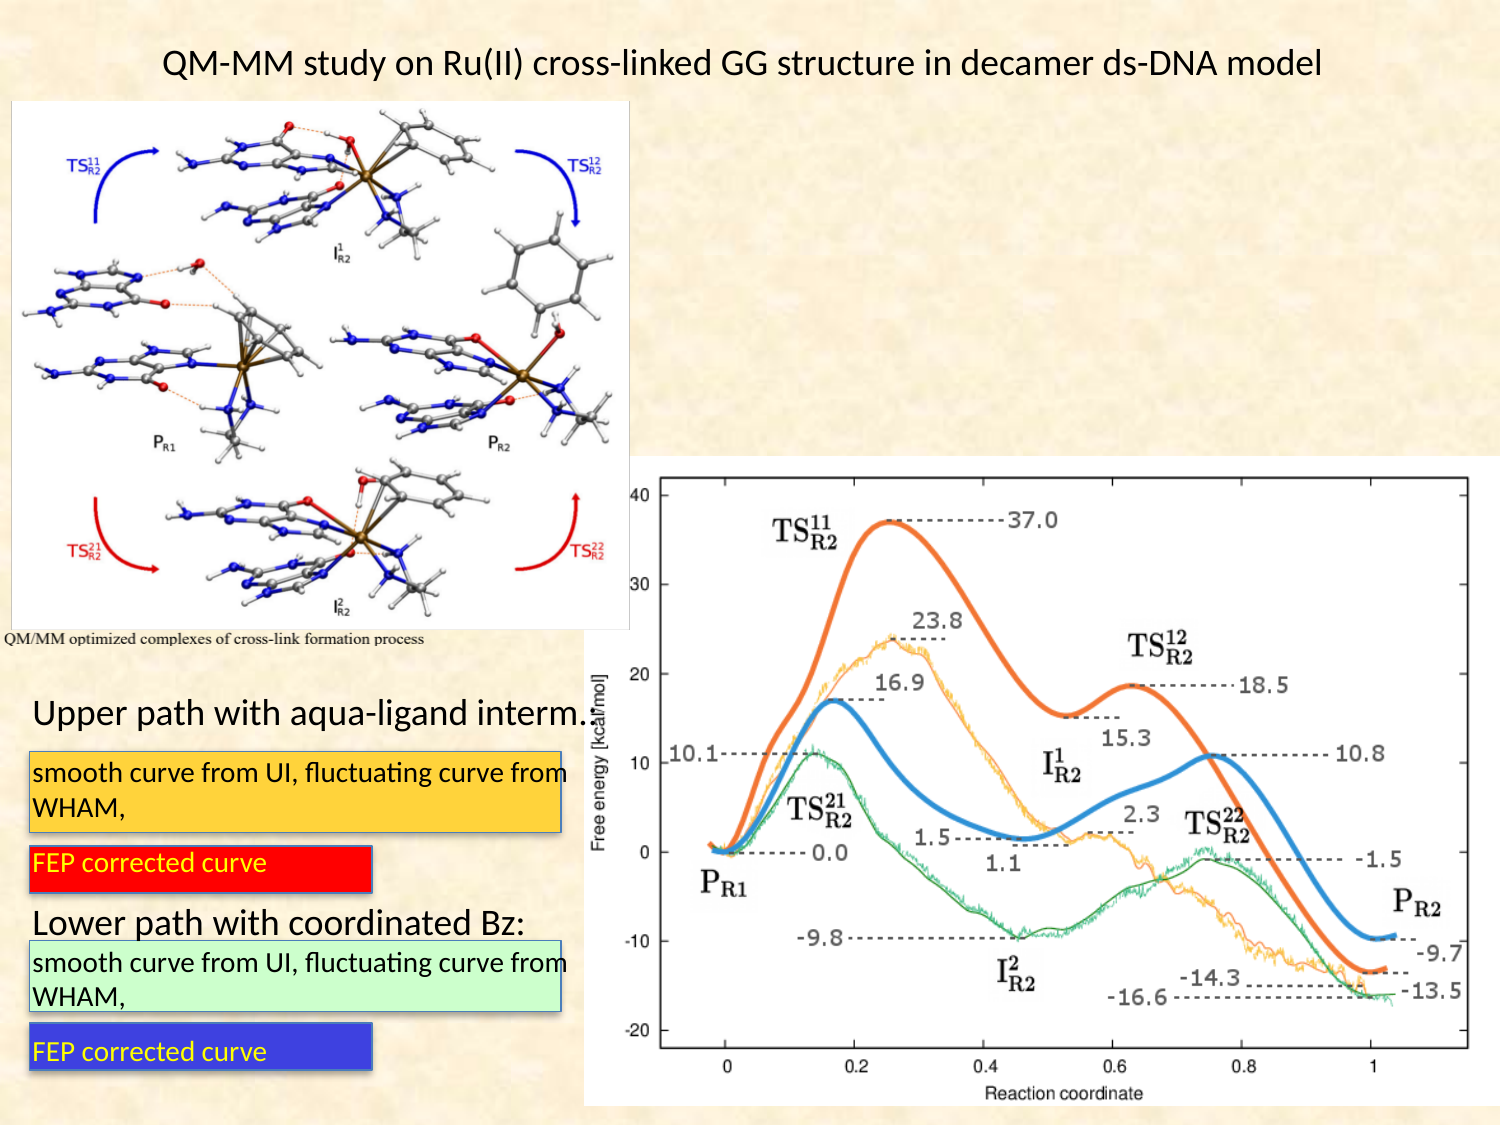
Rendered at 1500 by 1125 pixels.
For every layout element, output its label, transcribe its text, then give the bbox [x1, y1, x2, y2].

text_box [17, 680, 644, 1080]
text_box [4, 101, 634, 646]
picture [0, 0, 1500, 1125]
text_box QM-MM study on Ru(II) cross-linked GG structure in decamer ds-DNA model [147, 30, 1340, 91]
